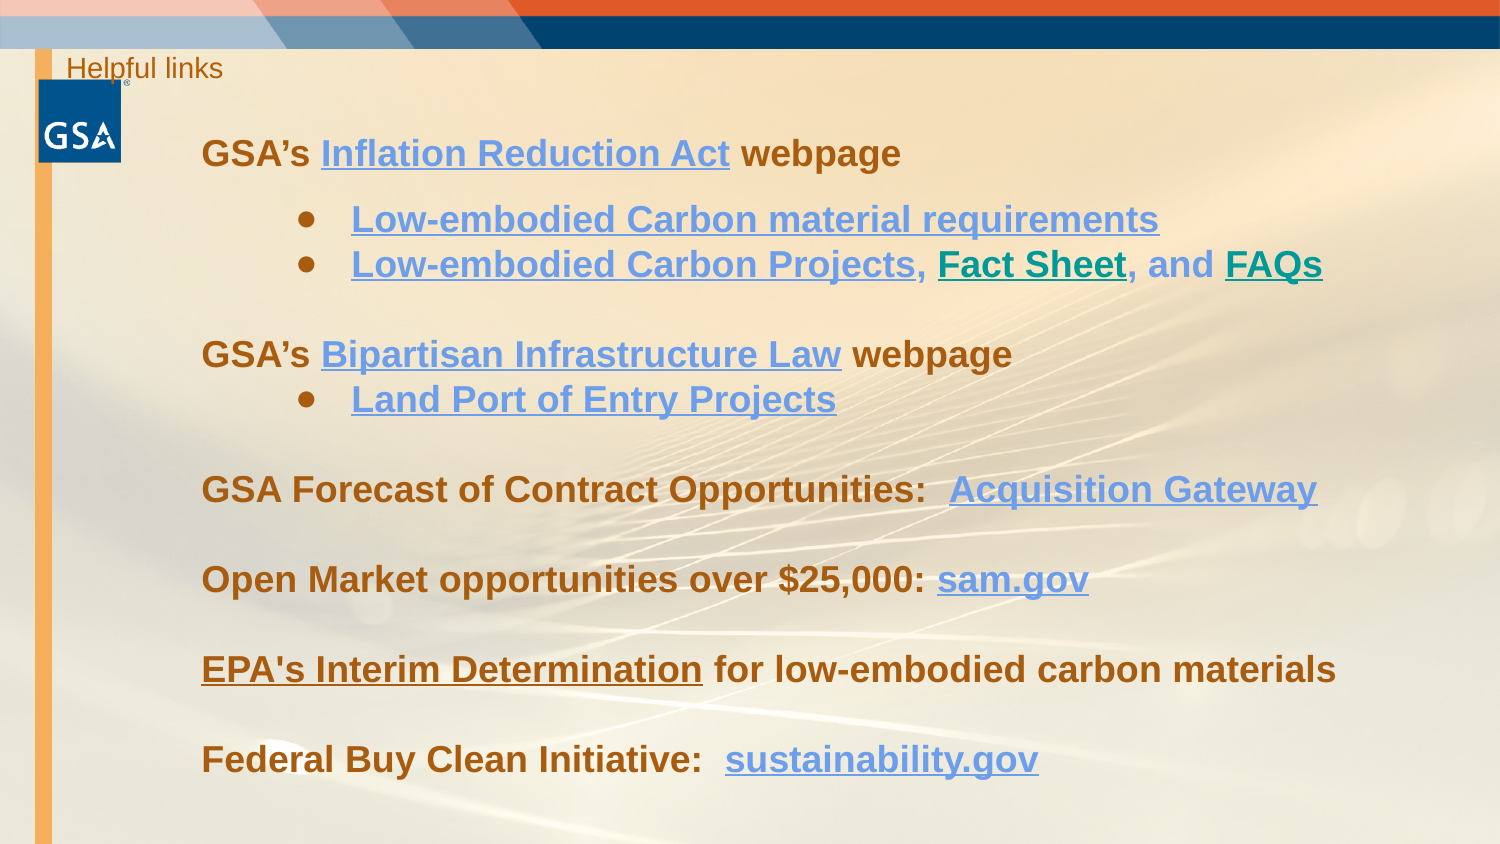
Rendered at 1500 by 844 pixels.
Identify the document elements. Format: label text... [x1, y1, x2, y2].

text_box GSA’s Inflation Reduction Act webpage Low-embodied Carbon material requirements Low-embodied Carbon Projects, Fact Sheet, and FAQs GSA’s Bipartisan Infrastructure Law webpage Land Port of Entry Projects GSA Forecast of Contract Opportunities: Acquisition Gateway Open Market opportunities over $25,000: sam.gov EPA's Interim Determination for low-embodied carbon materials Federal Buy Clean Initiative: sustainability.gov [186, 113, 1500, 795]
picture [0, 0, 1500, 844]
title Helpful links [51, 19, 1449, 114]
